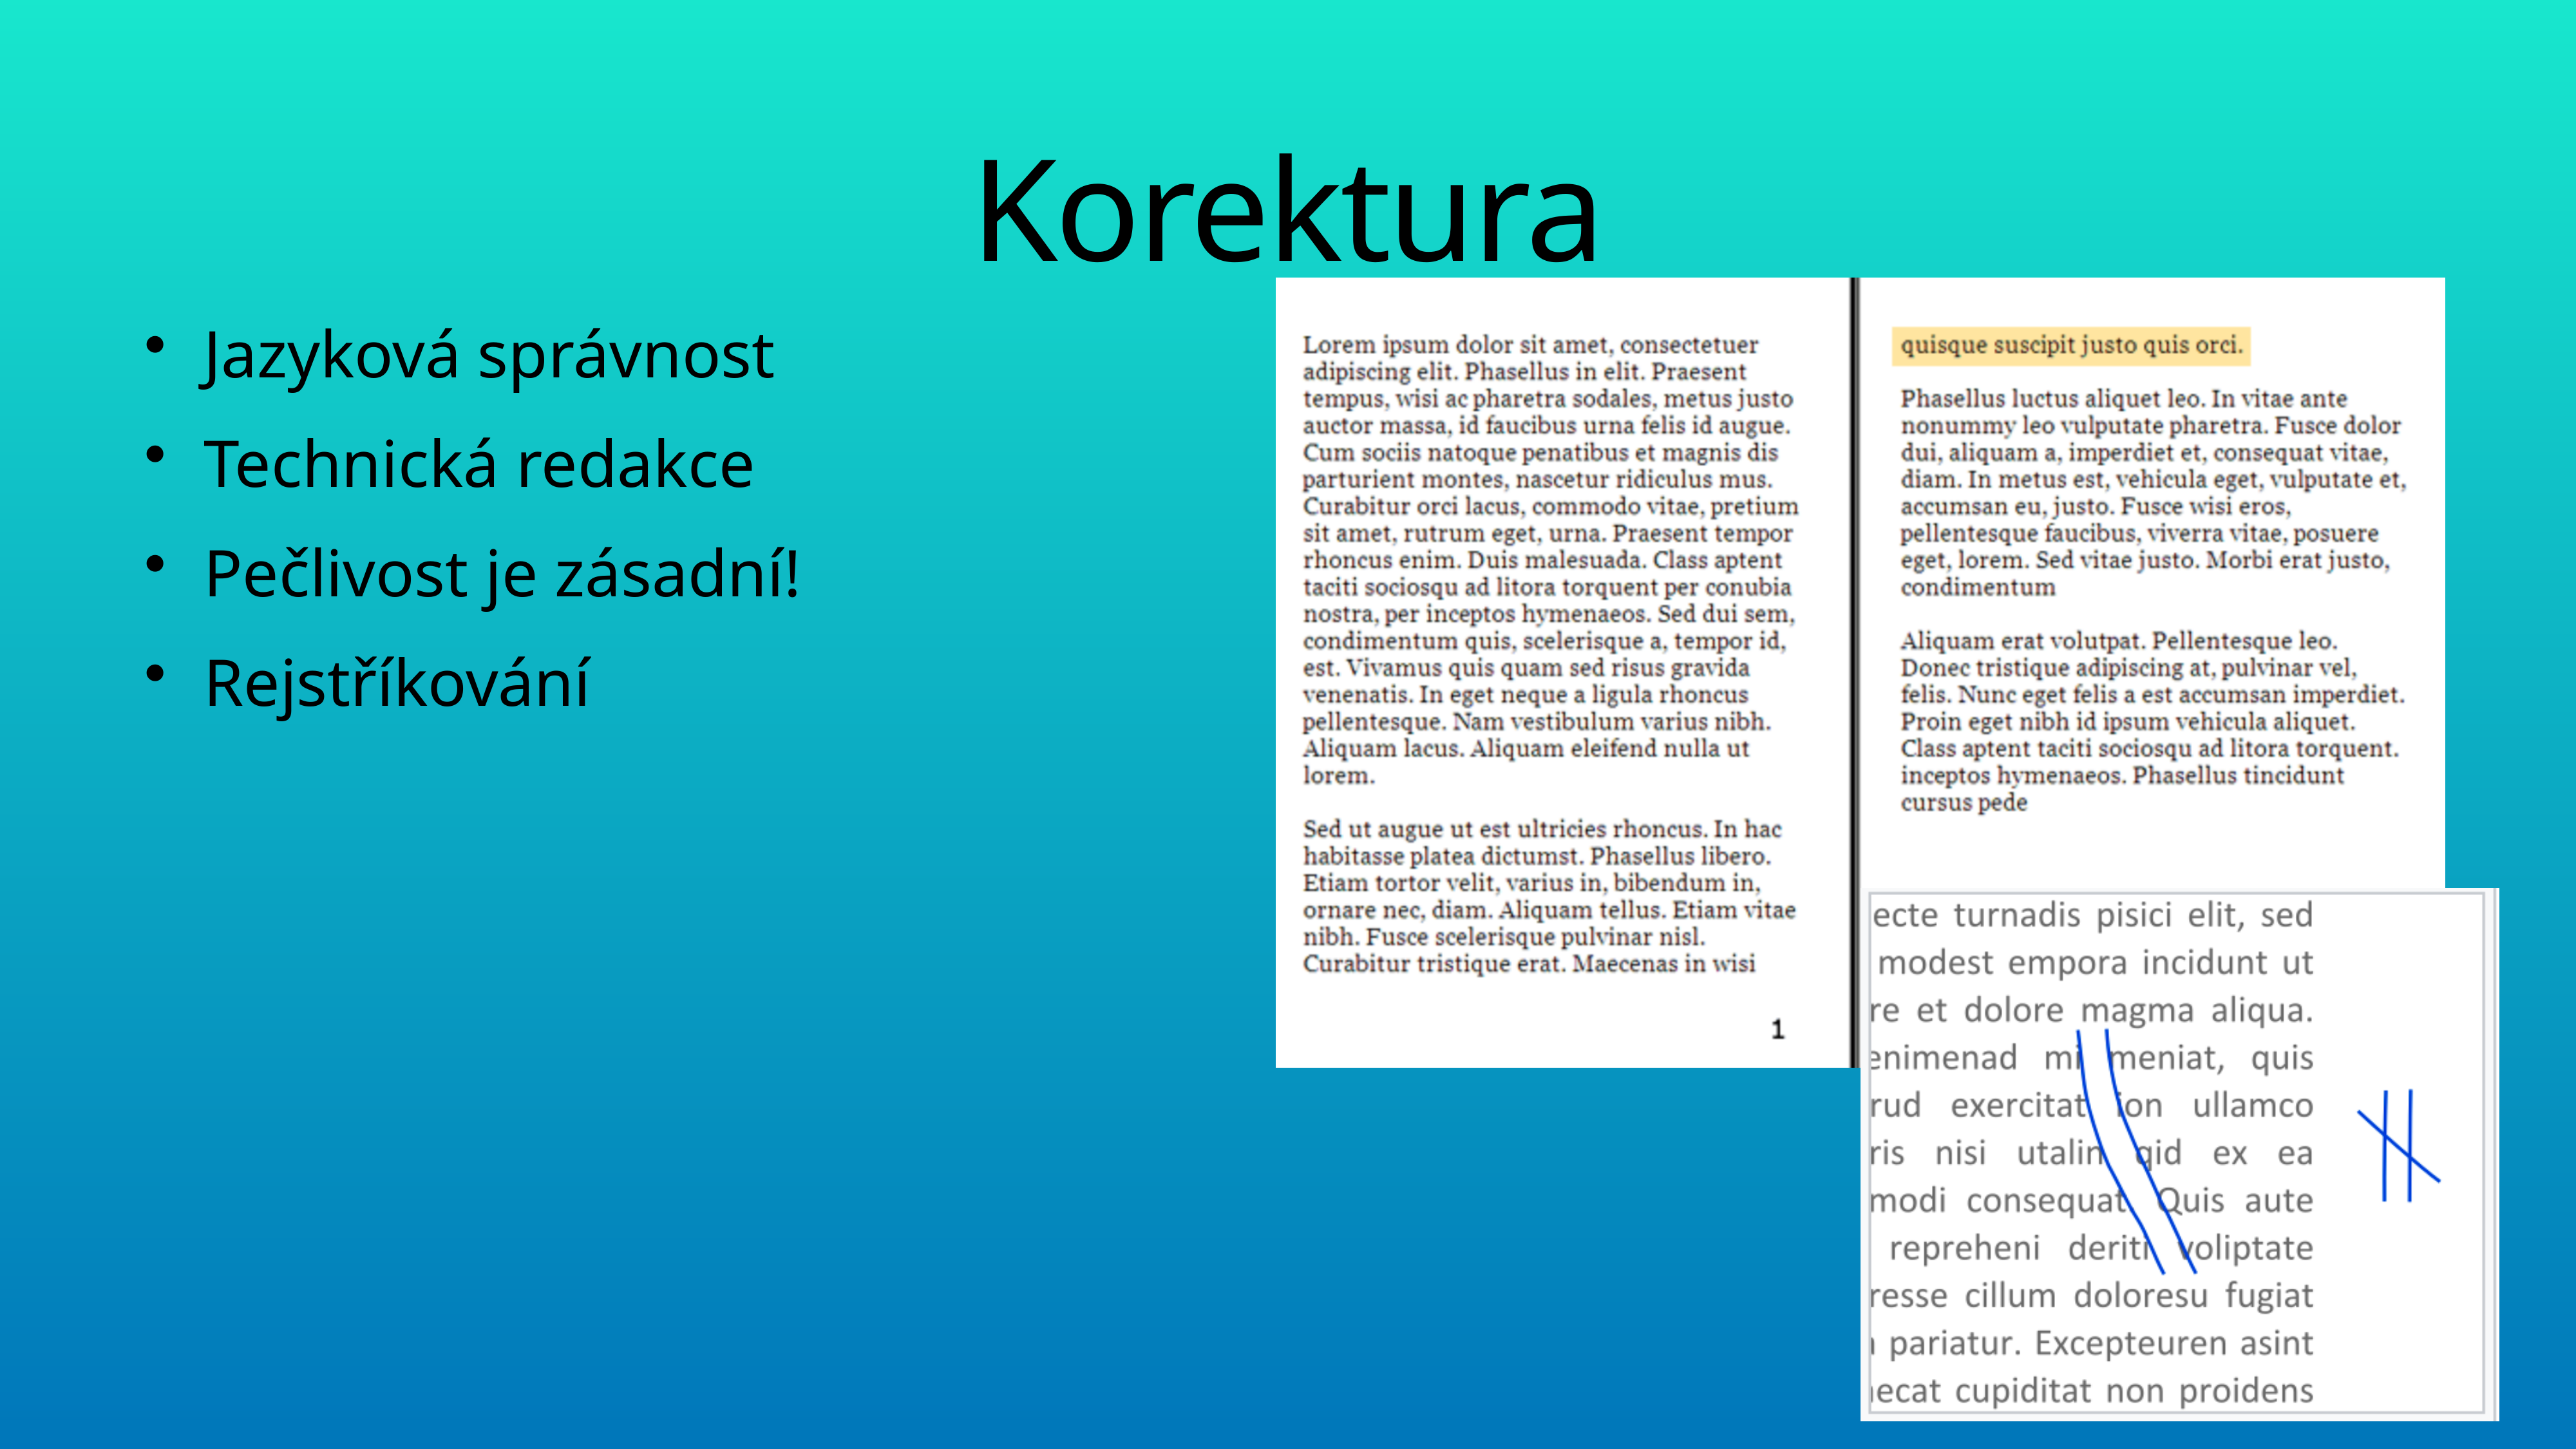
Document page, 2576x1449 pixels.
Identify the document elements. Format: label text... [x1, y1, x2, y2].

picture [1275, 278, 2499, 1421]
list Korektura [264, 89, 2312, 294]
text_box Jazyková správnost Technická redakce Pečlivost je zásadní! Rejstříkování [139, 308, 1060, 975]
